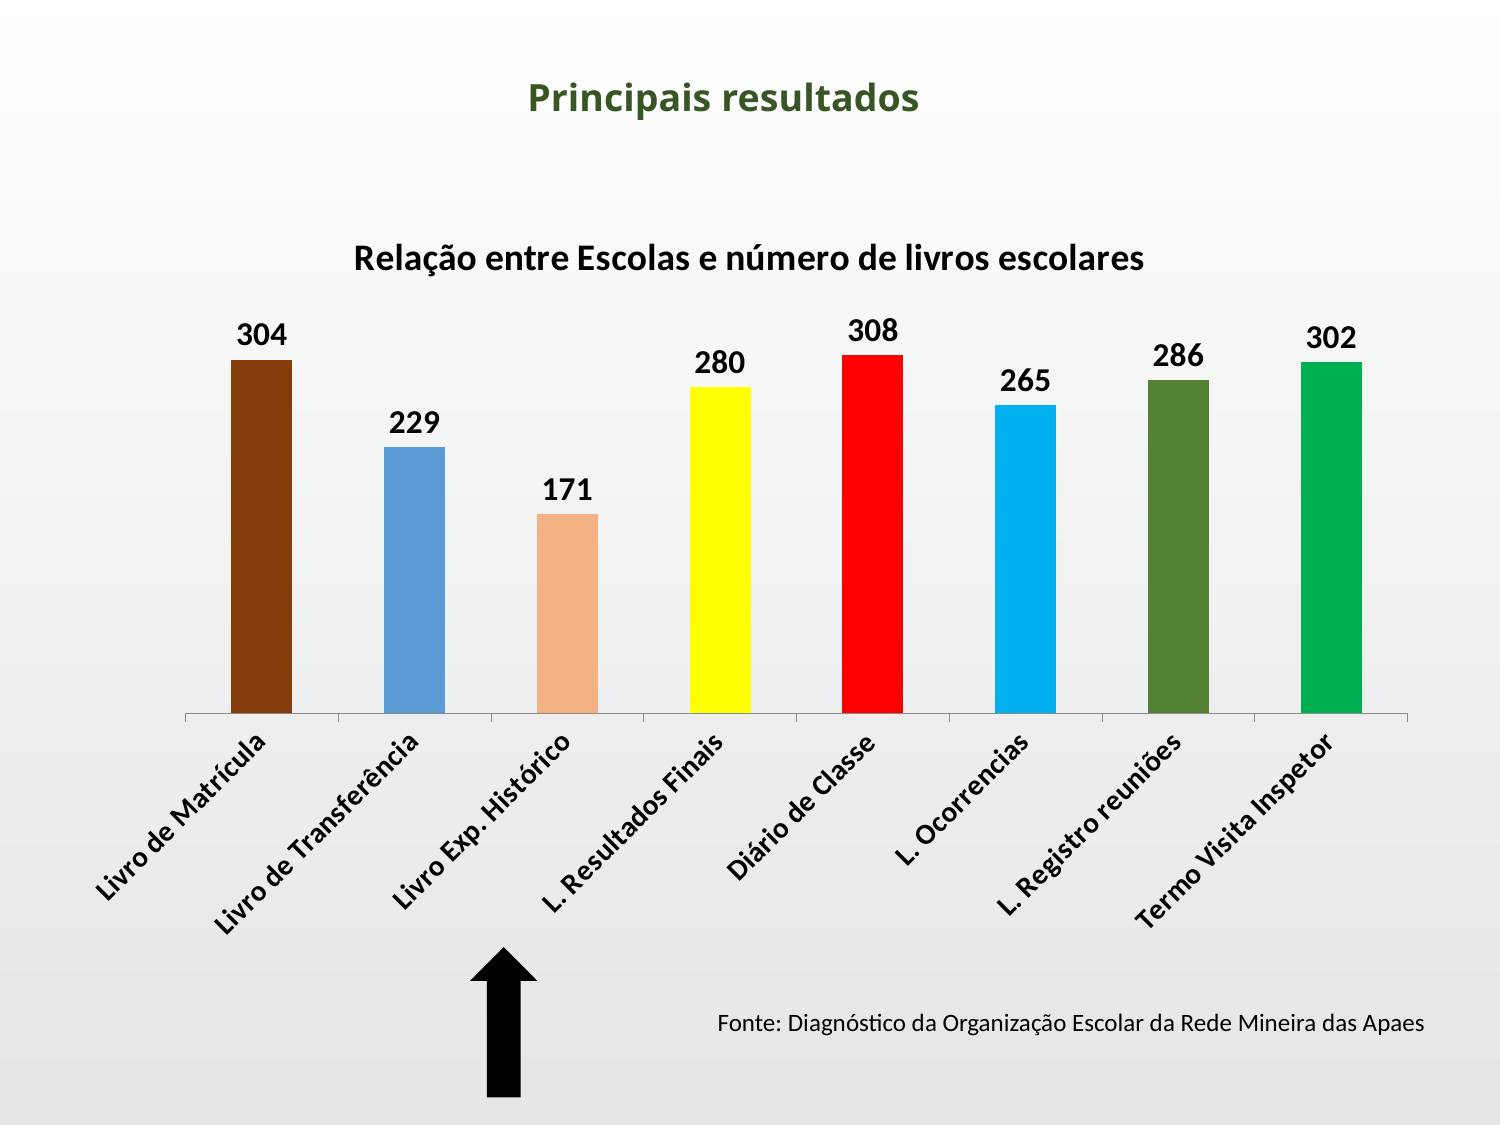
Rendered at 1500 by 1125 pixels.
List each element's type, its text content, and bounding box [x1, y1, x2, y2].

picture [0, 0, 1500, 1125]
title Principais resultados [76, 30, 1371, 173]
text_box [467, 958, 540, 1099]
text_box Fonte: Diagnóstico da Organização Escolar da Rede Mineira das Apaes [702, 999, 1453, 1045]
chart [64, 208, 1436, 958]
